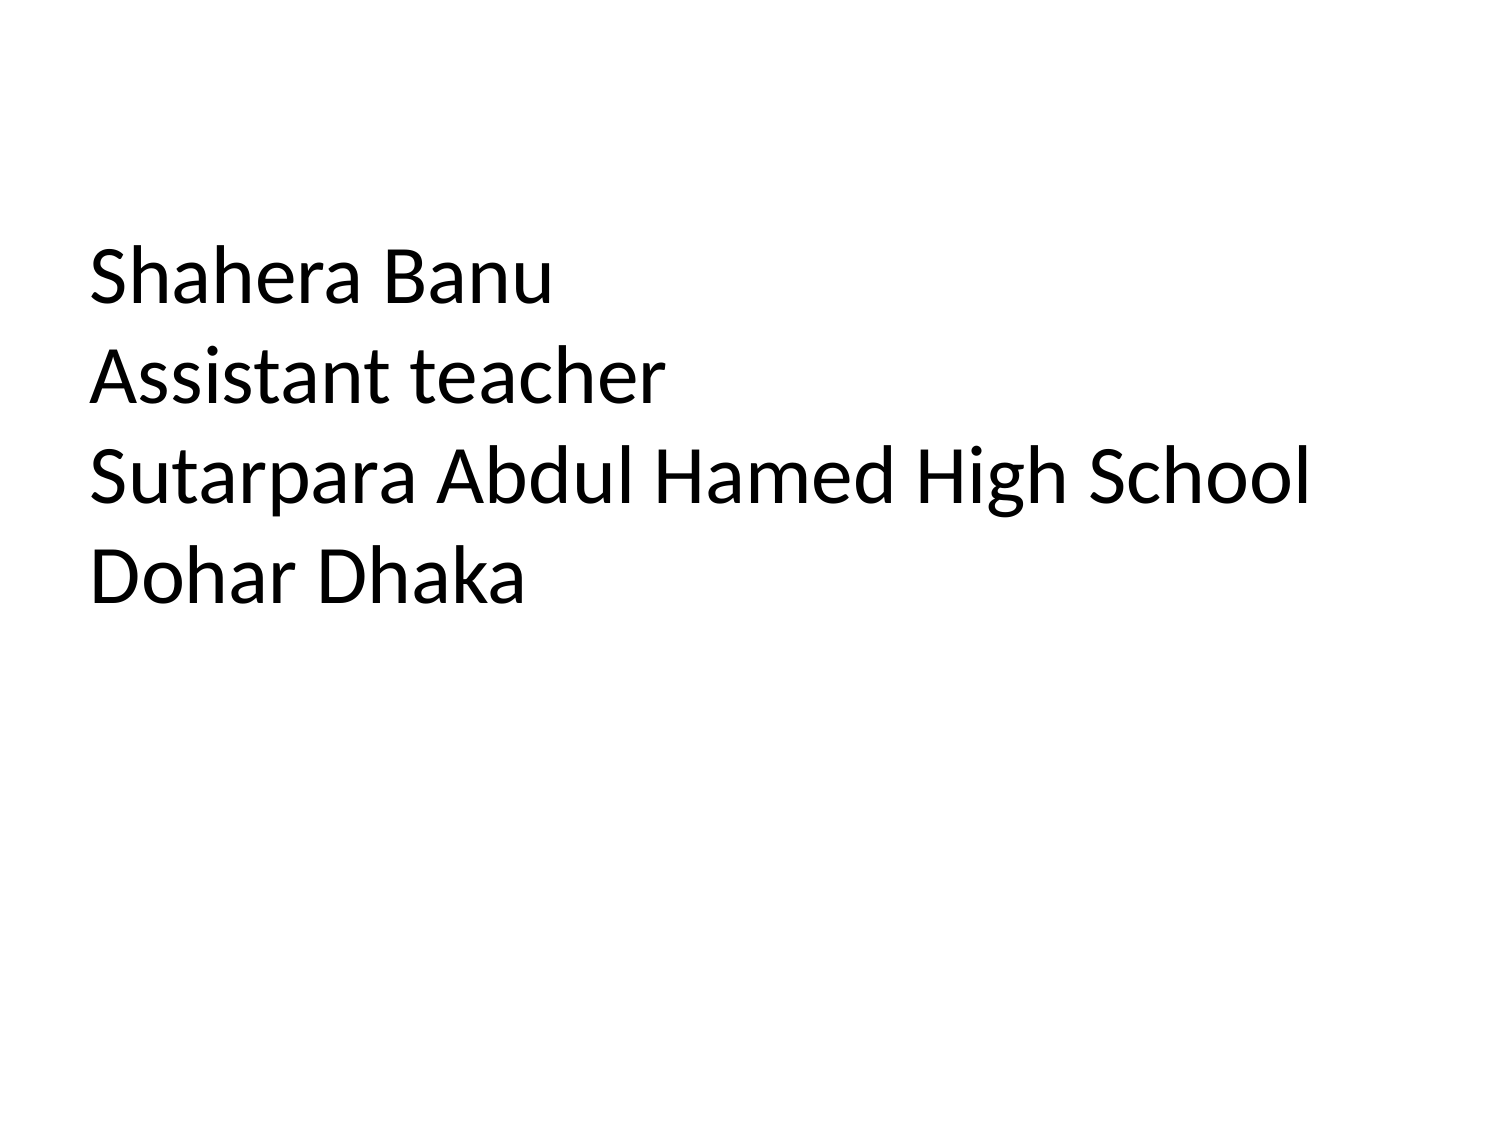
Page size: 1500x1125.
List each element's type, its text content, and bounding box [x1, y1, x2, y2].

text_box Shahera Banu Assistant teacher Sutarpara Abdul Hamed High School Dohar Dhaka [74, 212, 1338, 673]
